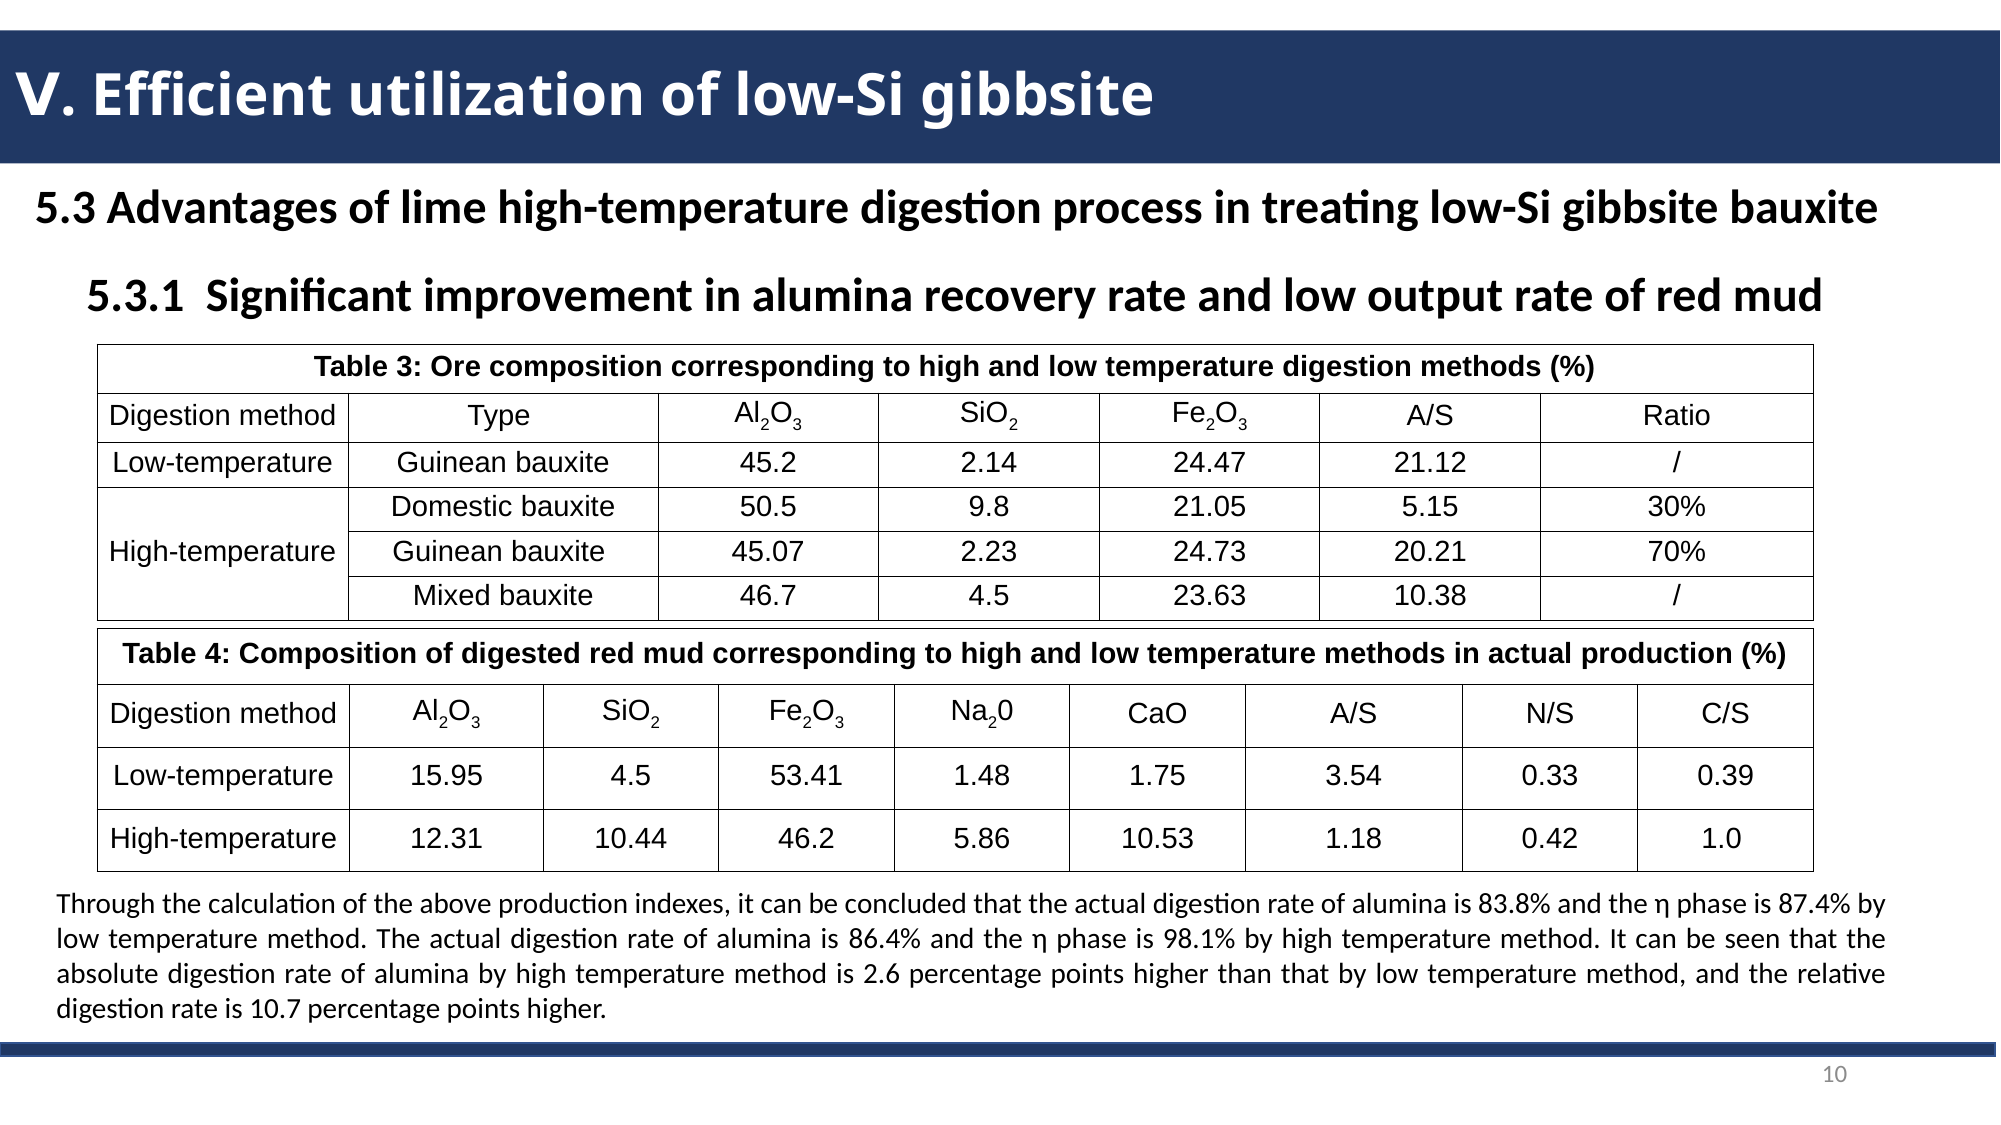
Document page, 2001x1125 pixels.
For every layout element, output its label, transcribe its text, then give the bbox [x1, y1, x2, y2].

slide_number 10 [1412, 1042, 1863, 1103]
table_cell 45.2 [659, 443, 878, 487]
table_cell C/S [1638, 685, 1813, 747]
table_cell Low-temperature [98, 748, 349, 809]
table_cell Al2O3 [350, 685, 543, 747]
table_cell Low-temperature [98, 443, 348, 487]
table_cell 3.54 [1246, 748, 1462, 809]
table_cell 1.18 [1246, 810, 1462, 871]
table_cell Type [349, 394, 658, 442]
table_cell A/S [1246, 685, 1462, 747]
table_cell Guinean bauxite [349, 532, 658, 576]
table_cell 45.07 [659, 532, 878, 576]
table_cell 0.33 [1463, 748, 1637, 809]
table_cell Guinean bauxite [349, 443, 658, 487]
table_cell 5.86 [895, 810, 1069, 871]
table_cell 2.23 [879, 532, 1099, 576]
table_cell 10.44 [544, 810, 718, 871]
table_header Table 3: Ore composition corresponding to high and low temperature digestion methods (%) [98, 345, 1813, 393]
table_cell Al2O3 [659, 394, 878, 442]
table_cell 4.5 [879, 577, 1099, 620]
table_cell 21.05 [1100, 488, 1319, 531]
table_cell 21.12 [1320, 443, 1540, 487]
table_cell 24.47 [1100, 443, 1319, 487]
table_cell 10.53 [1070, 810, 1245, 871]
table_cell Ratio [1541, 394, 1813, 442]
table_cell 46.7 [659, 577, 878, 620]
table_cell Mixed bauxite [349, 577, 658, 620]
table_cell / [1541, 577, 1813, 620]
table_cell 46.2 [719, 810, 894, 871]
table_cell 4.5 [544, 748, 718, 809]
table_cell SiO2 [879, 394, 1099, 442]
title Ⅴ. Efficient utilization of low-Si gibbsite [0, 0, 1725, 206]
table_header Table 4: Composition of digested red mud corresponding to high and low temperature methods in actual production (%) [98, 629, 1813, 684]
text_box Through the calculation of the above production indexes, it can be concluded that the actual digestion rate of alumina is 83.8% and the η phase is 87.4% by low temperature method. The actual digestion rate of alumina is 86.4% and the η phase is 98.1% by high temperature method. It can be seen that the absolute digestion rate of alumina by high temperature method is 2.6 percentage points higher than that by low temperature method, and the relative digestion rate is 10.7 percentage points higher. [41, 877, 1902, 1032]
table_cell Fe2O3 [719, 685, 894, 747]
table_cell 2.14 [879, 443, 1099, 487]
table_cell High-temperature [98, 488, 348, 620]
table_cell 10.38 [1320, 577, 1540, 620]
table_cell N/S [1463, 685, 1637, 747]
table_cell SiO2 [544, 685, 718, 747]
table_cell Digestion method [98, 685, 349, 747]
table_cell 70% [1541, 532, 1813, 576]
table_cell 0.42 [1463, 810, 1637, 871]
text_box 5.3 Advantages of lime high-temperature digestion process in treating low-Si gibbsite bauxite [20, 168, 2000, 241]
table_cell 5.15 [1320, 488, 1540, 531]
table_cell A/S [1320, 394, 1540, 442]
table_cell 50.5 [659, 488, 878, 531]
table_cell Fe2O3 [1100, 394, 1319, 442]
table_cell 9.8 [879, 488, 1099, 531]
table_cell 12.31 [350, 810, 543, 871]
table_cell 30% [1541, 488, 1813, 531]
table_cell 1.75 [1070, 748, 1245, 809]
table_cell 53.41 [719, 748, 894, 809]
table_cell 1.48 [895, 748, 1069, 809]
table_cell Digestion method [98, 394, 348, 442]
table_cell 20.21 [1320, 532, 1540, 576]
table_cell Na20 [895, 685, 1069, 747]
table_cell 1.0 [1638, 810, 1813, 871]
table_cell 15.95 [350, 748, 543, 809]
table_cell Domestic bauxite [349, 488, 658, 531]
table_cell 0.39 [1638, 748, 1813, 809]
table_cell / [1541, 443, 1813, 487]
table_cell 24.73 [1100, 532, 1319, 576]
table_cell High-temperature [98, 810, 349, 871]
text_box 5.3.1 Significant improvement in alumina recovery rate and low output rate of red mud [71, 256, 1932, 329]
table_cell CaO [1070, 685, 1245, 747]
table_cell 23.63 [1100, 577, 1319, 620]
